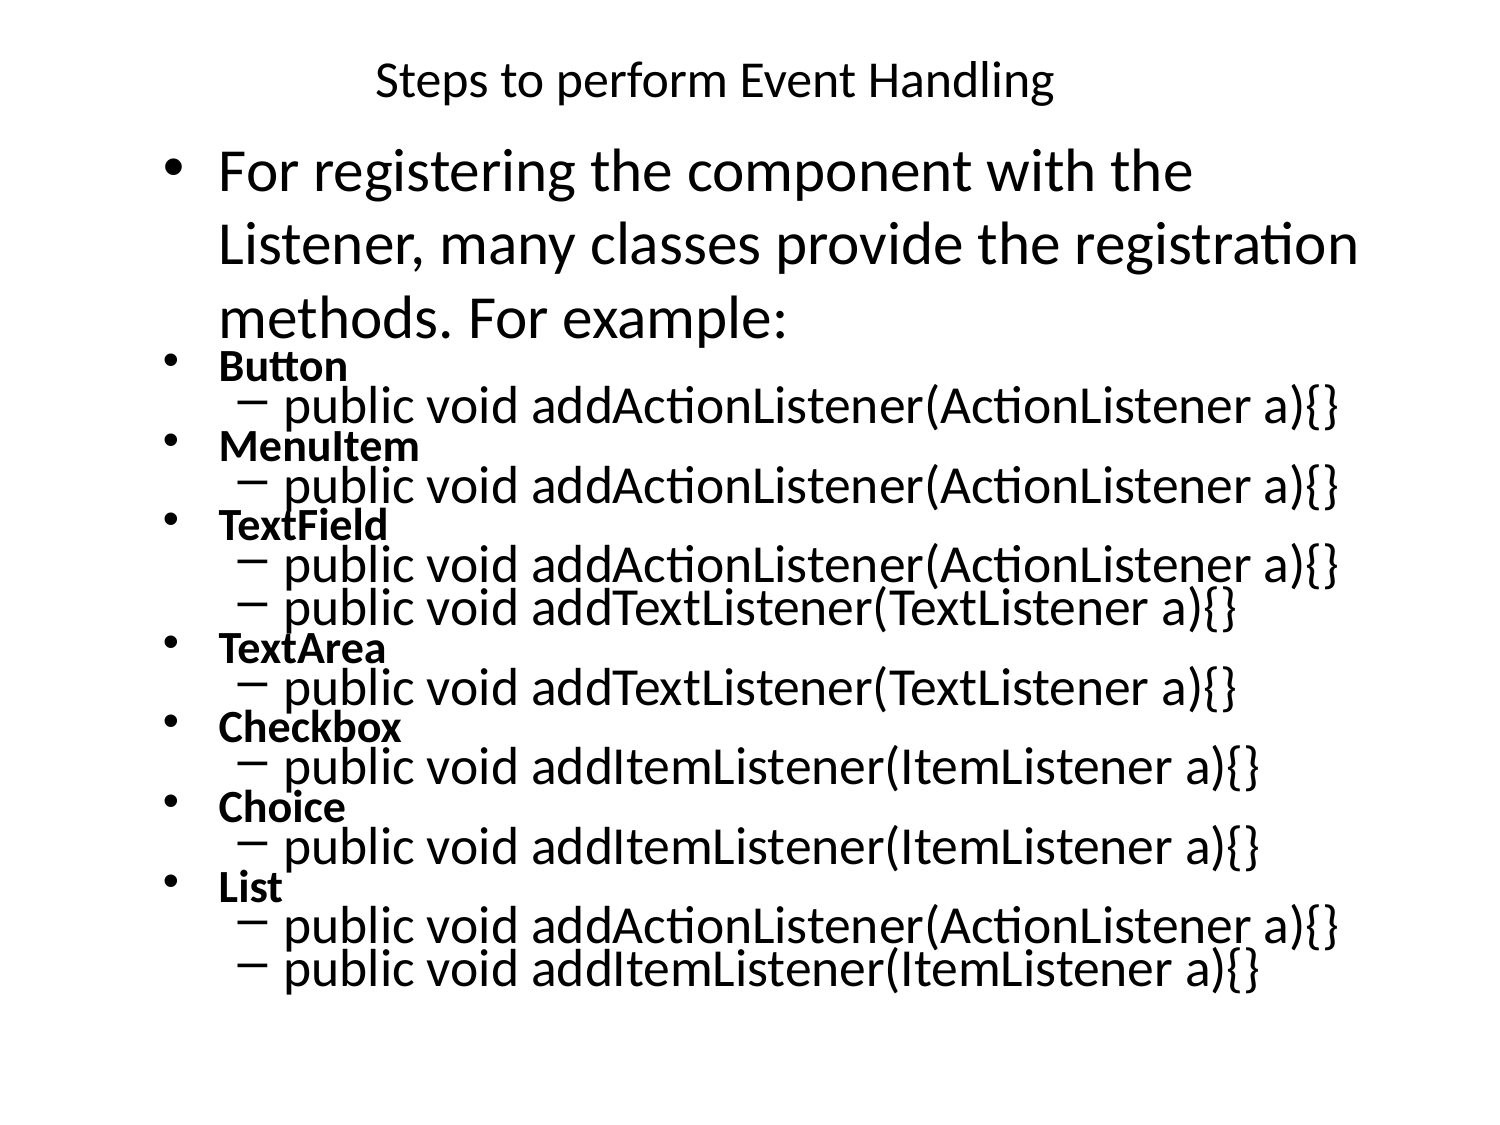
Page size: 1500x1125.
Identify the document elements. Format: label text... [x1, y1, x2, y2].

list For registering the component with the Listener, many classes provide the registration methods. For example: Button public void addActionListener(ActionListener a){} MenuItem public void addActionListener(ActionListener a){} TextField public void addActionListener(ActionListener a){} public void addTextListener(TextListener a){} TextArea public void addTextListener(TextListener a){} Checkbox public void addItemListener(ItemListener a){} Choice public void addItemListener(ItemListener a){} List public void addActionListener(ActionListener a){} public void addItemListener(ItemListener a){} [147, 122, 1397, 1014]
title Steps to perform Event Handling [157, 38, 1274, 122]
